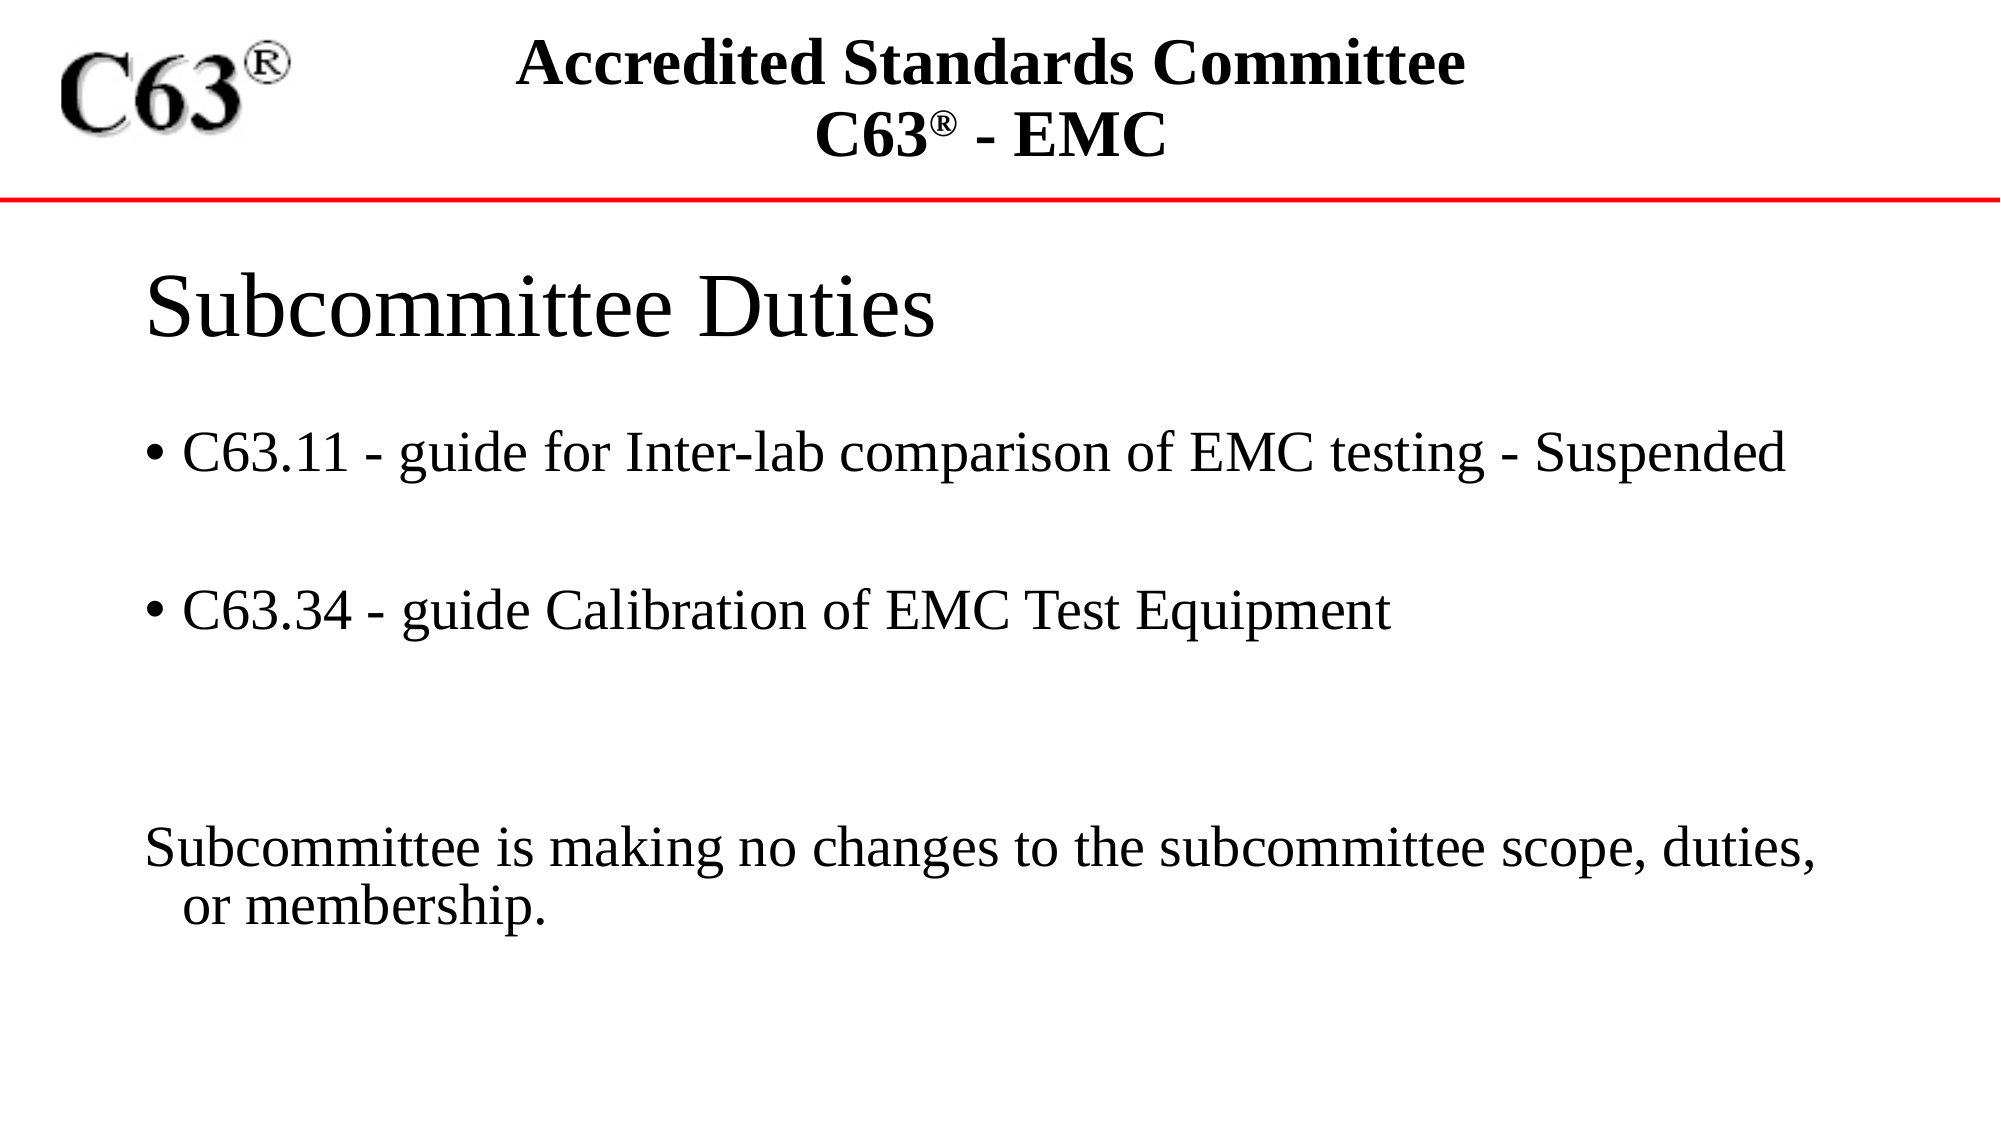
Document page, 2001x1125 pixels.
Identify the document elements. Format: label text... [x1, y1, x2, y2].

title Subcommittee Duties [136, 199, 1863, 417]
picture [61, 29, 299, 155]
list C63.11 - guide for Inter-lab comparison of EMC testing - Suspended C63.34 - guide Calibration of EMC Test Equipment Subcommittee is making no changes to the subcommittee scope, duties, or membership. [136, 417, 1863, 978]
